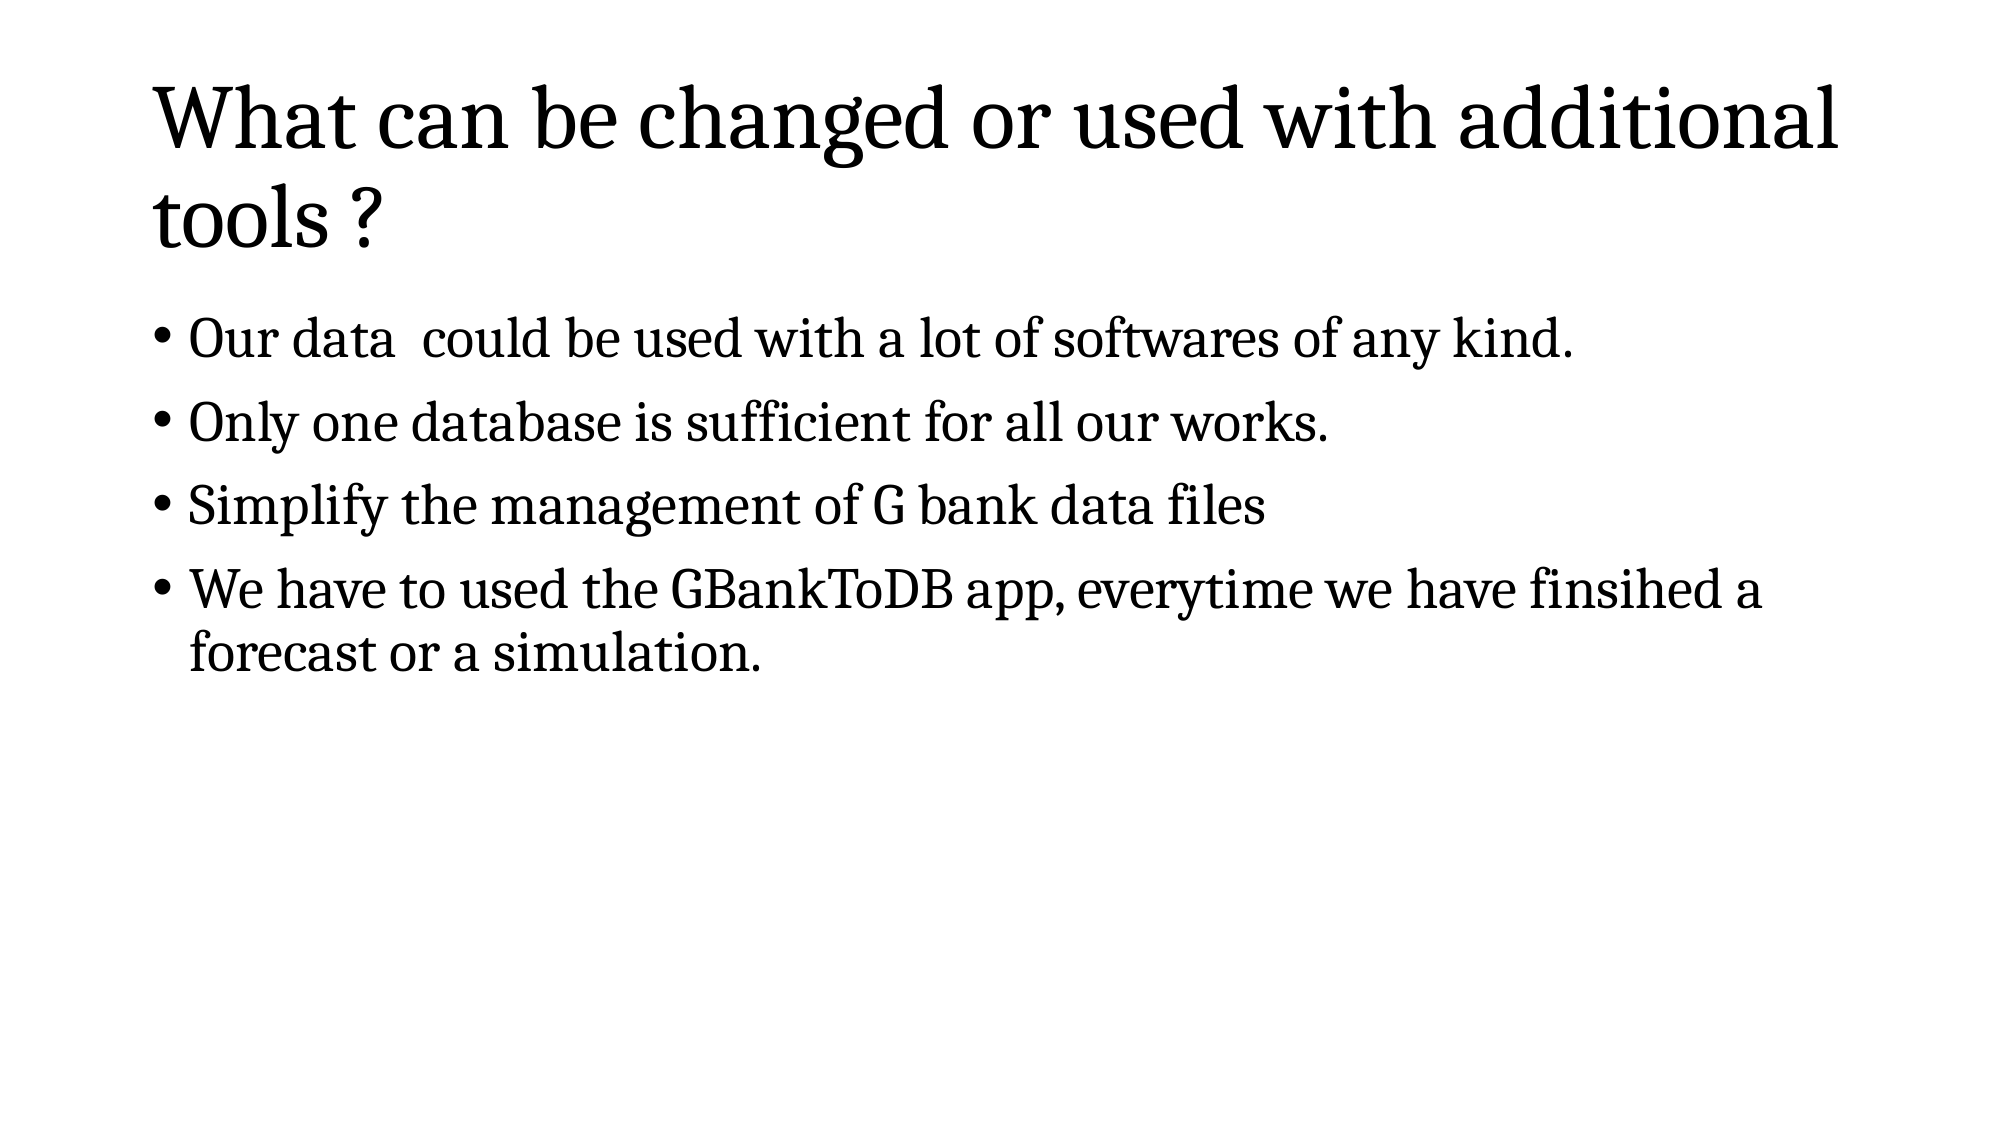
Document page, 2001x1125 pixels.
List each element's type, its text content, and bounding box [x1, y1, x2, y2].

list Our data could be used with a lot of softwares of any kind. Only one database is sufficient for all our works. Simplify the management of G bank data files We have to used the GBankToDB app, everytime we have finsihed a forecast or a simulation. [137, 299, 1863, 1014]
title What can be changed or used with additional tools ? [137, 59, 1863, 278]
